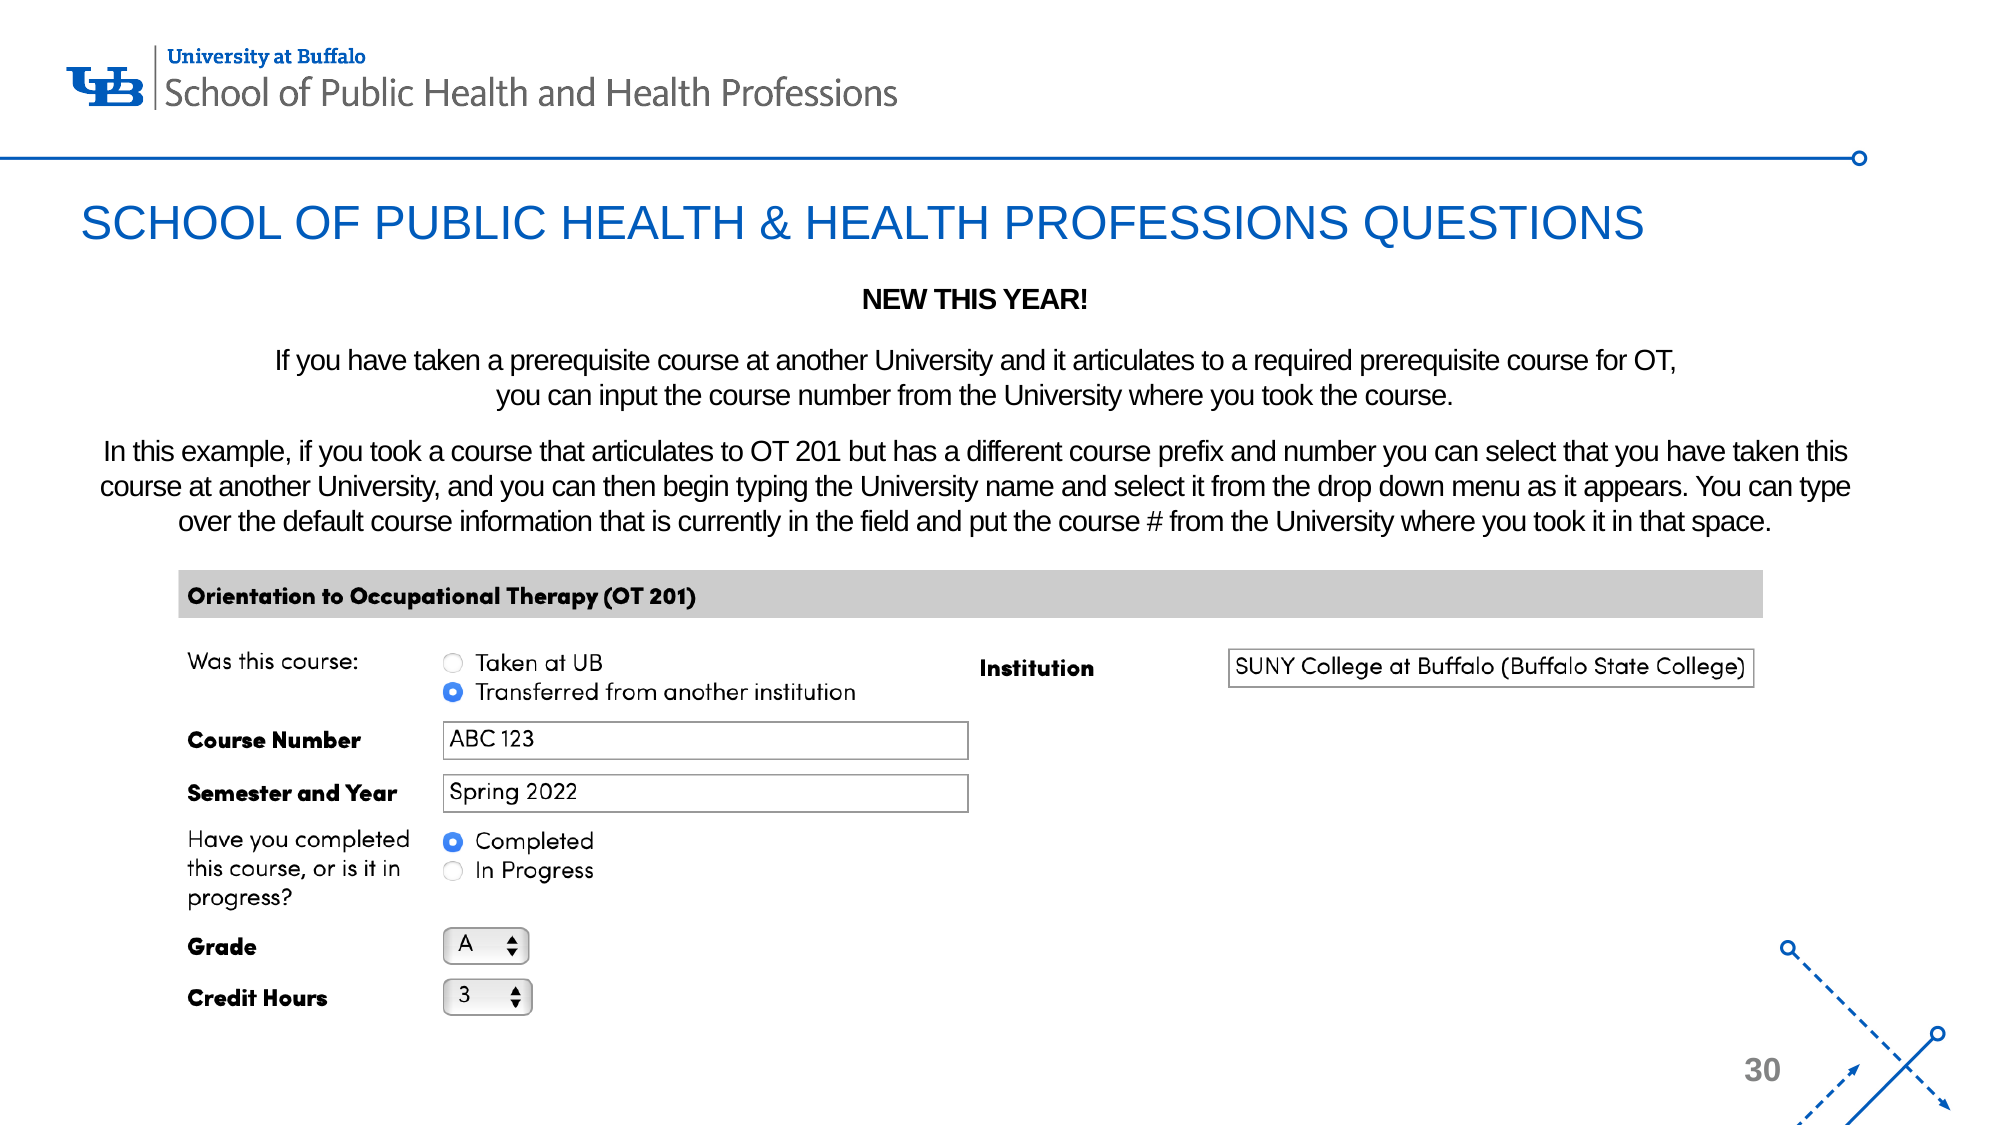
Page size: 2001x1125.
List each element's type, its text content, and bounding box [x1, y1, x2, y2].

picture [0, 0, 2000, 1125]
list NEW THIS YEAR! If you have taken a prerequisite course at another University and it articulates to a required prerequisite course for OT, you can input the course number from the University where you took the course. In this example, if you took a course that articulates to OT 201 but has a different course prefix and number you can select that you have taken this course at another University, and you can then begin typing the University name and select it from the drop down menu as it appears. You can type over the default course information that is currently in the field and put the course # from the University where you took it in that space. [63, 273, 1888, 489]
title SCHOOL OF PUBLIC HEALTH & HEALTH PROFESSIONS QUESTIONS [65, 182, 1734, 258]
